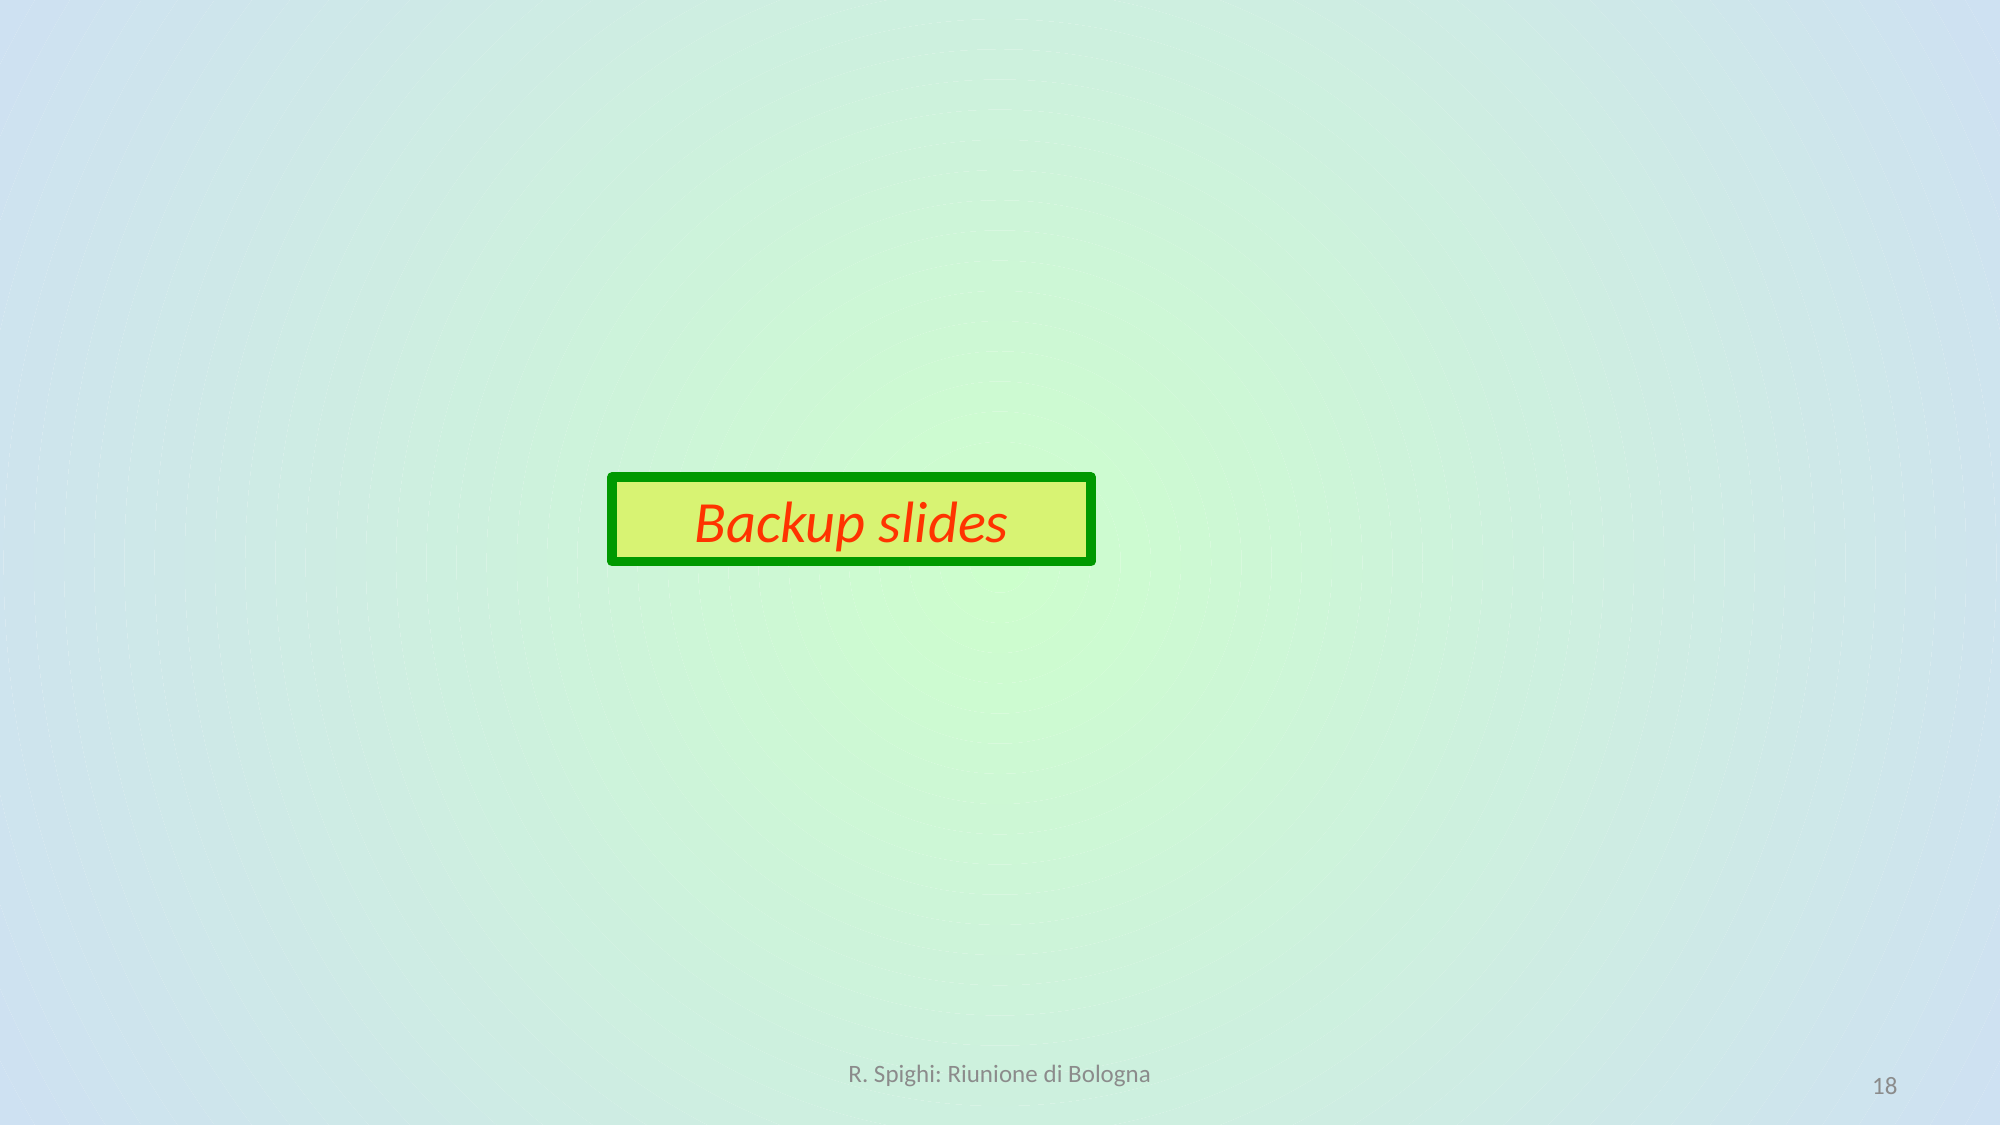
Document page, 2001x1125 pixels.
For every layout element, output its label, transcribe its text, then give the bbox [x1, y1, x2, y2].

footer R. Spighi: Riunione di Bologna [662, 1042, 1338, 1103]
text_box Backup slides [611, 476, 1091, 562]
slide_number 18 [1462, 1054, 1913, 1115]
